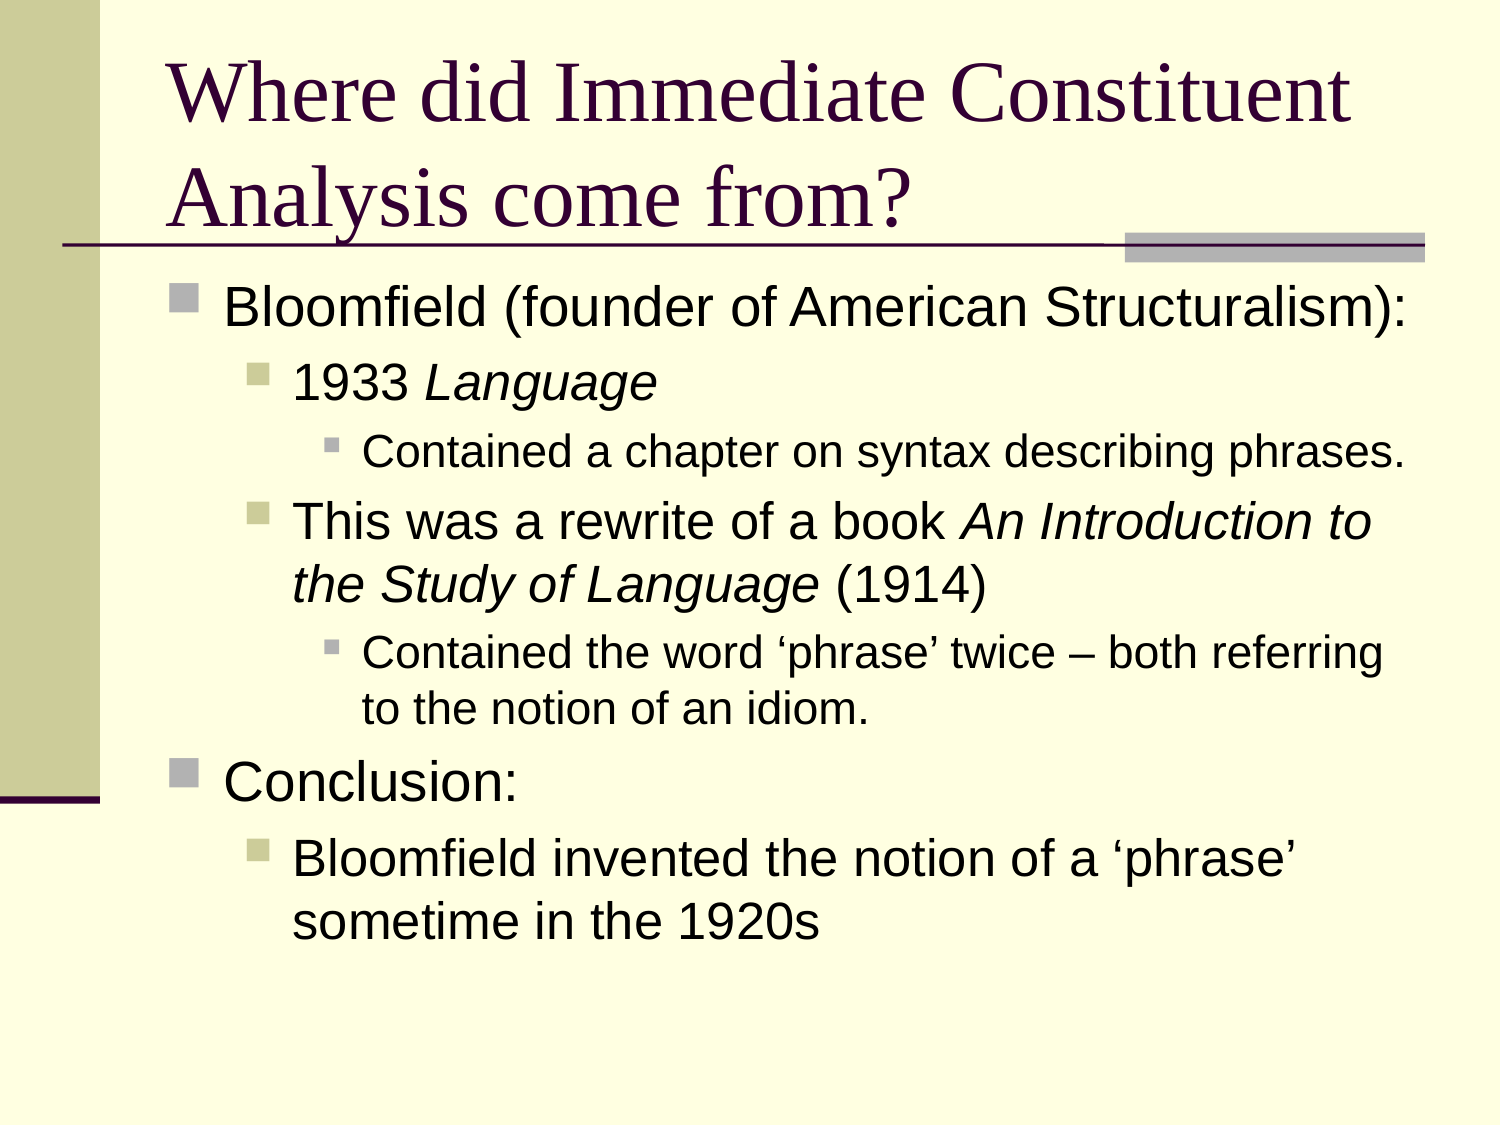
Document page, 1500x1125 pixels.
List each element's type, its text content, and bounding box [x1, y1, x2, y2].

list Bloomfield (founder of American Structuralism): 1933 Language Contained a chapter on syntax describing phrases. This was a rewrite of a book An Introduction to the Study of Language (1914) Contained the word ‘phrase’ twice – both referring to the notion of an idiom. Conclusion: Bloomfield invented the notion of a ‘phrase’ sometime in the 1920s [149, 262, 1426, 1006]
title Where did Immediate Constituent Analysis come from? [149, 45, 1426, 234]
